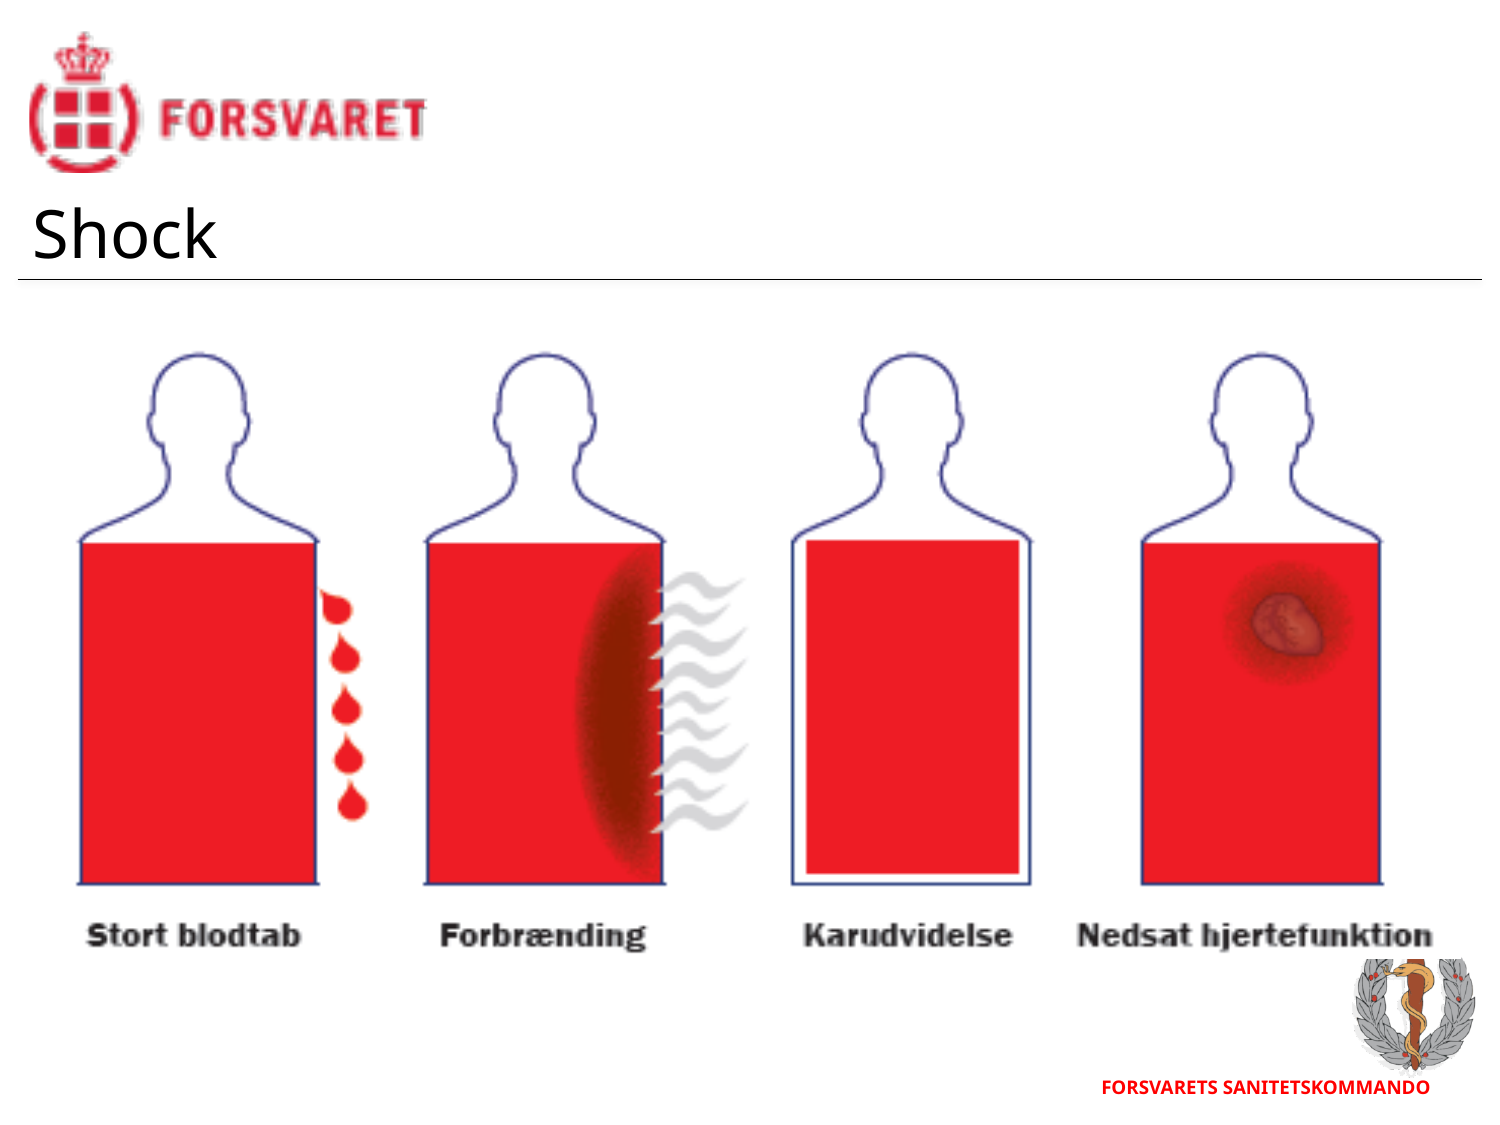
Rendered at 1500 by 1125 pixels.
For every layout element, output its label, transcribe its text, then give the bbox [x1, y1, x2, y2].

text_box Shock [17, 184, 1483, 278]
picture [29, 337, 1500, 1113]
